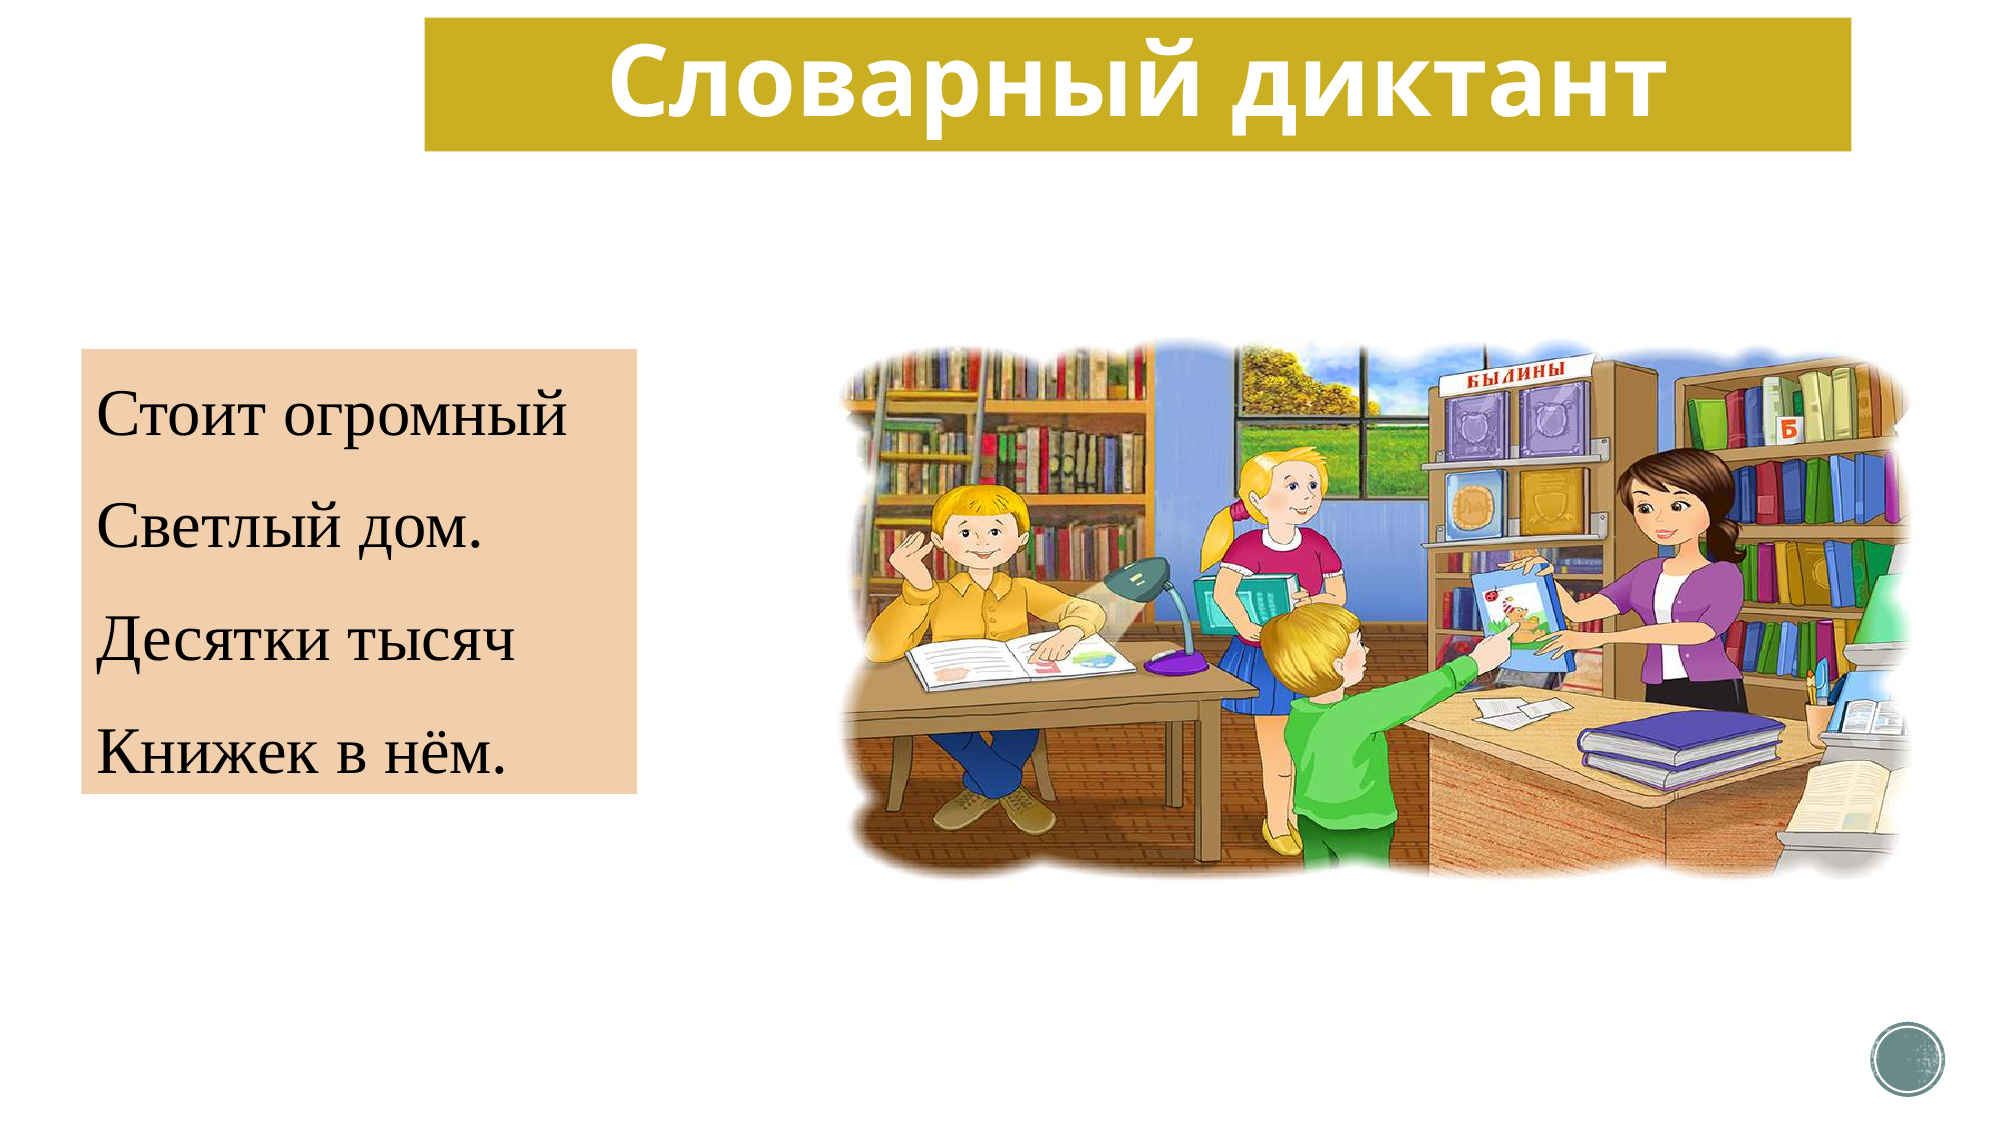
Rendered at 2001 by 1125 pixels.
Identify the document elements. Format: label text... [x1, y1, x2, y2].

title Словарный диктант [424, 17, 1852, 152]
text_box Стоит огромный Светлый дом. Десятки тысяч Книжек в нём. [81, 348, 638, 794]
picture [811, 318, 1926, 898]
